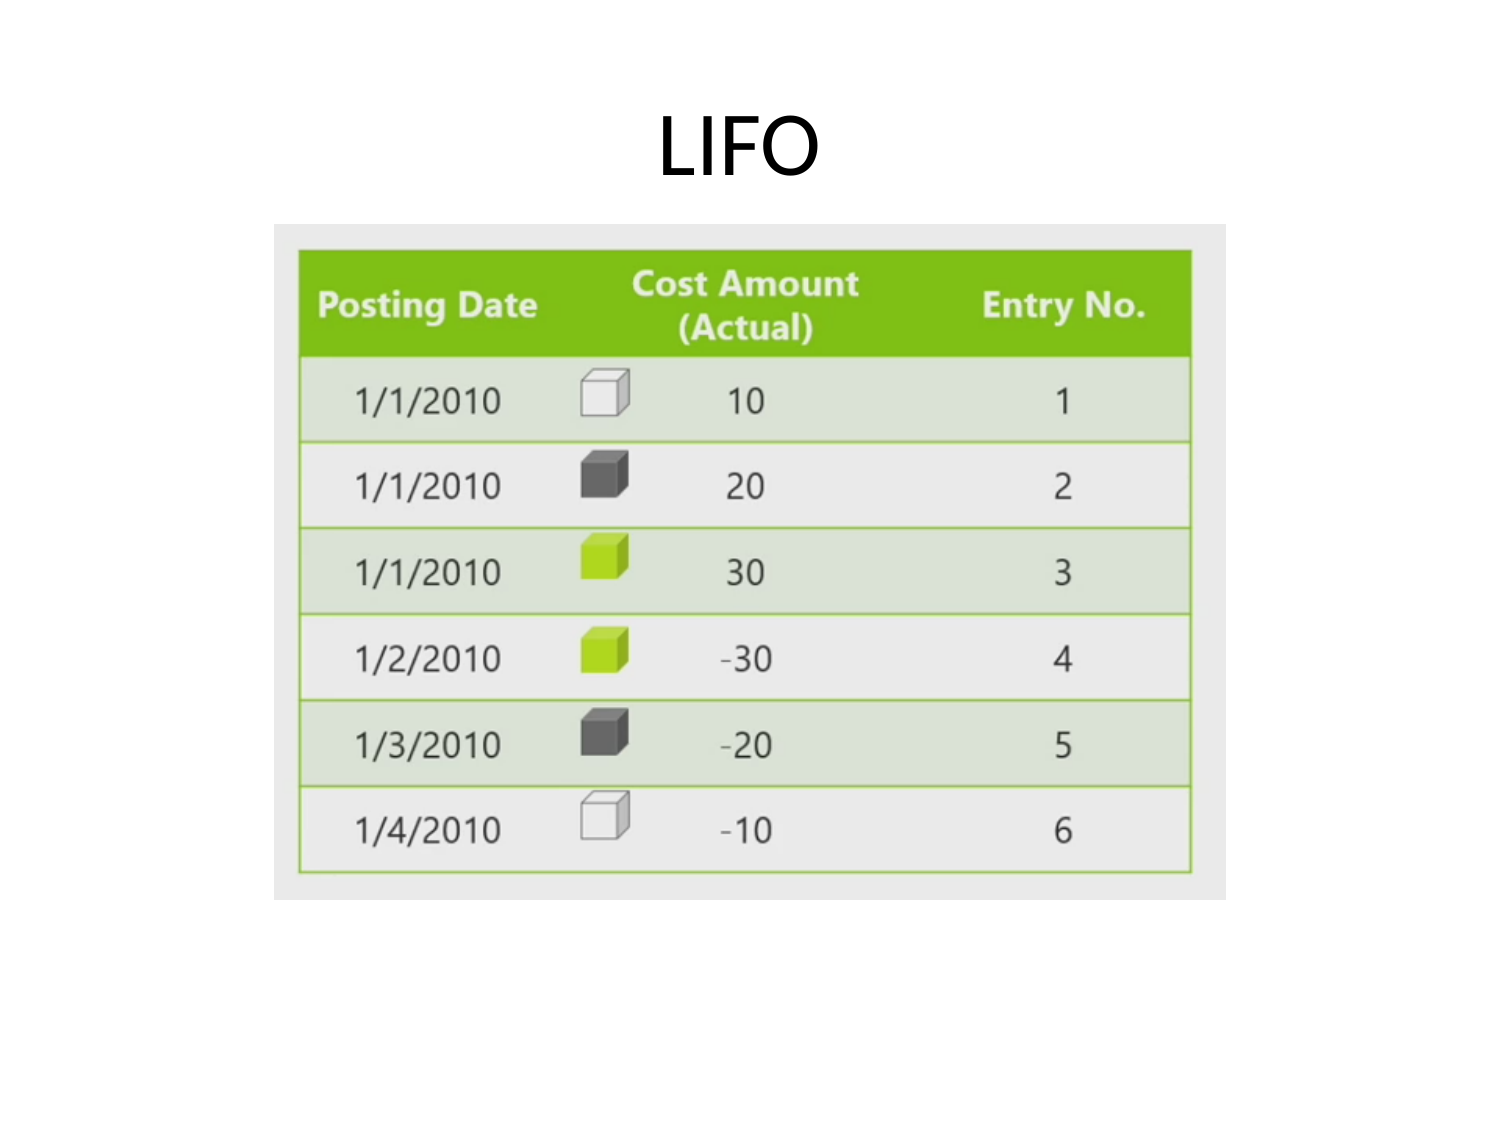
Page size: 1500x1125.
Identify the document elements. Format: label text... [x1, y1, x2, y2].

picture [273, 224, 1226, 901]
title LIFO [75, 45, 1425, 233]
